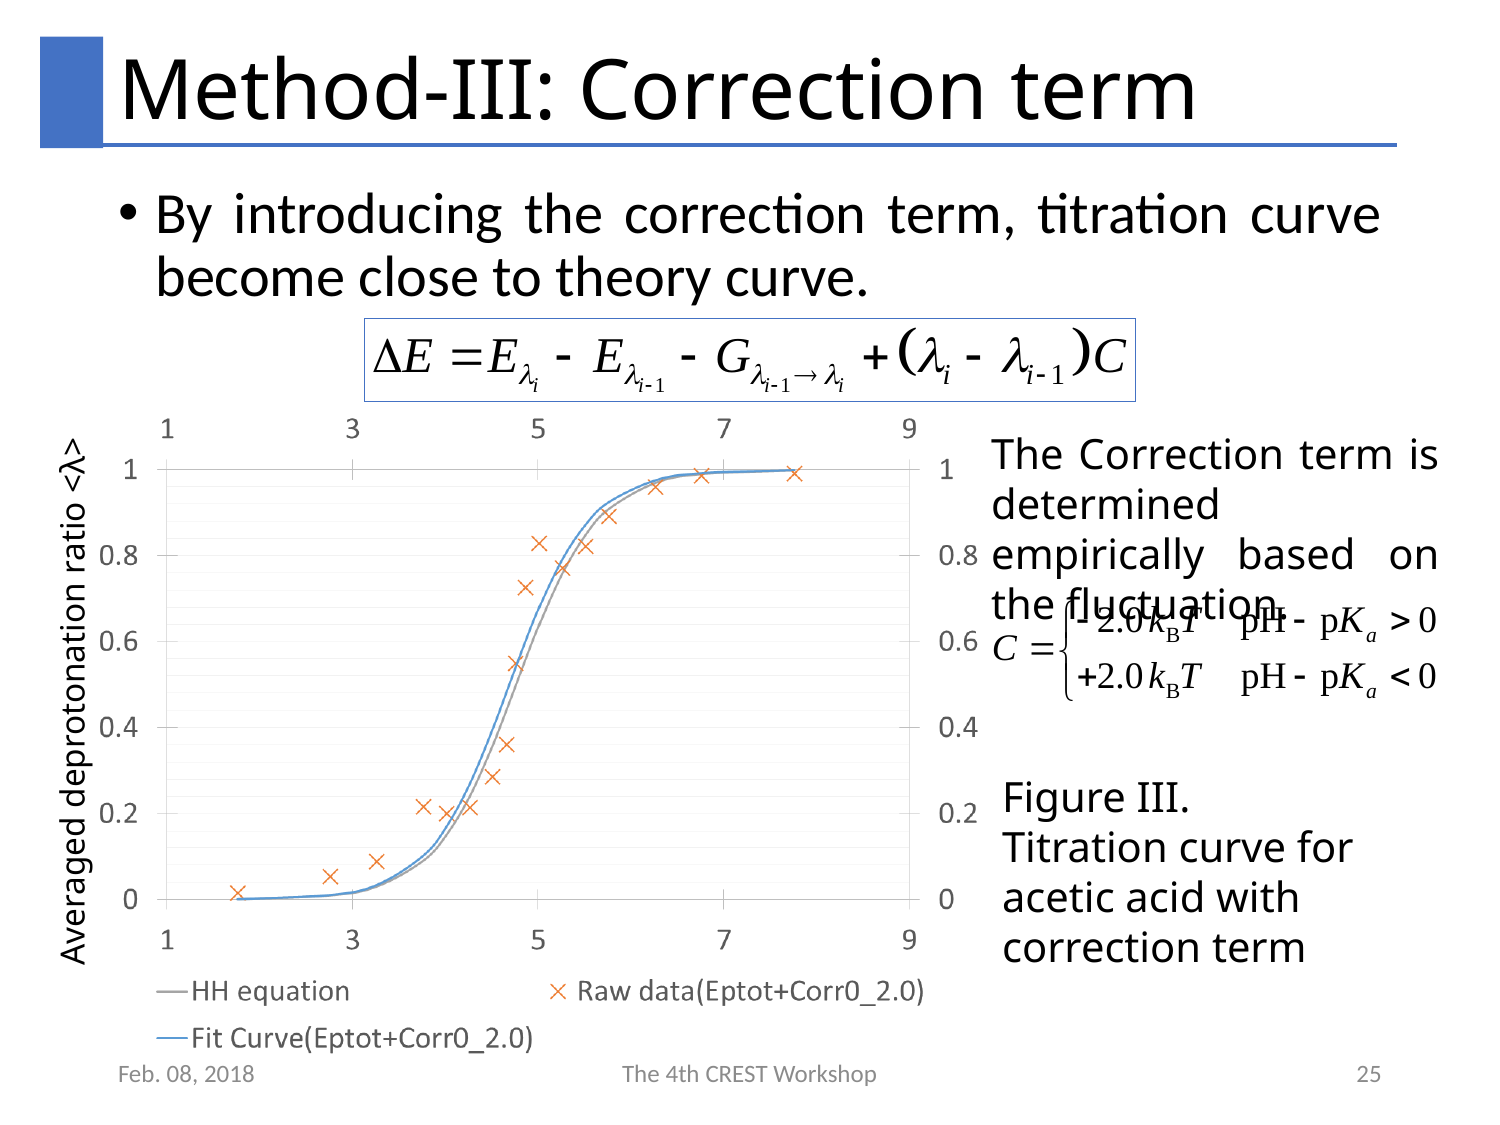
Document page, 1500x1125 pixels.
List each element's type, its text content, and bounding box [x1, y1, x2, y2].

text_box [987, 592, 1444, 711]
footer The 4th CREST Workshop [496, 1042, 1004, 1103]
text_box The Correction term is determined empirically based on the fluctuation. [988, 420, 1455, 635]
text_box Averaged deprotonation ratio <λ> [43, 422, 88, 981]
title Method-III: Correction term [104, 36, 1397, 143]
text_box Figure III. Titration curve for acetic acid with correction term [988, 763, 1472, 979]
slide_number 25 [1059, 1042, 1397, 1103]
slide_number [103, 1069, 441, 1103]
list By introducing the correction term, titration curve become close to theory curve. [103, 175, 1397, 335]
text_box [364, 318, 1136, 402]
text_box [39, 36, 104, 149]
picture [88, 401, 988, 1069]
